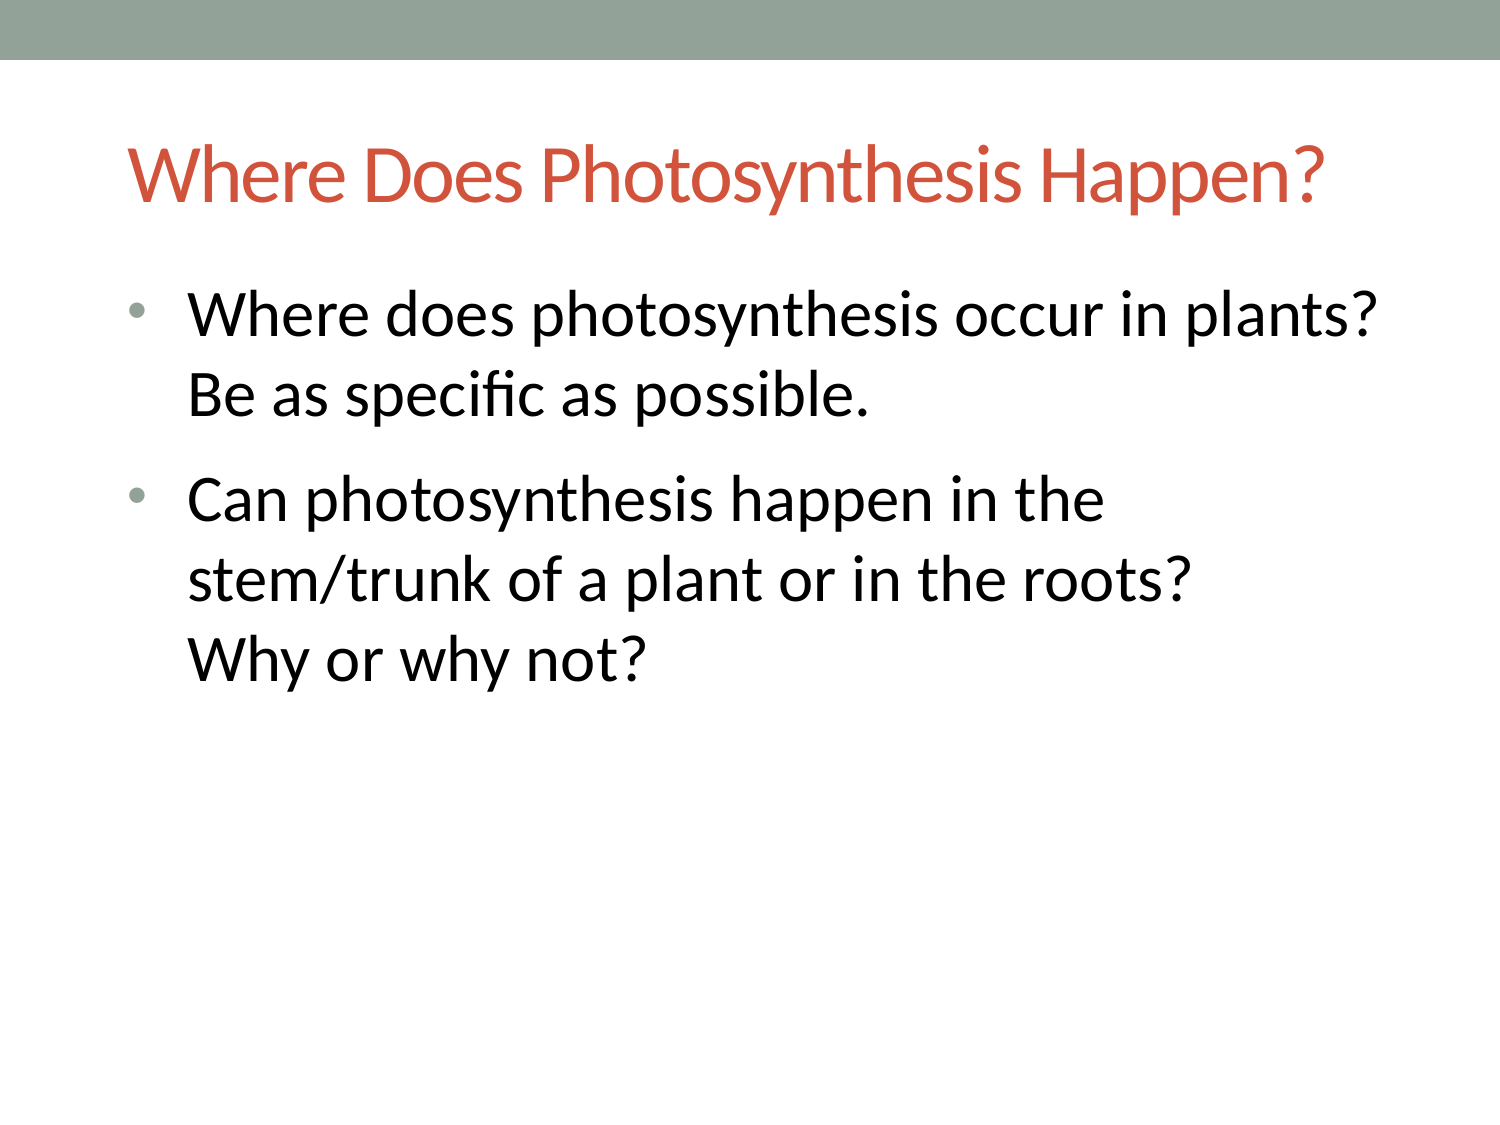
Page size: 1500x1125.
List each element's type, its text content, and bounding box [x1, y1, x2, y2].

title Where Does Photosynthesis Happen? [112, 87, 1425, 250]
list Where does photosynthesis occur in plants? Be as specific as possible. Can photosynthesis happen in the stem/trunk of a plant or in the roots? Why or why not? [112, 262, 1425, 1063]
